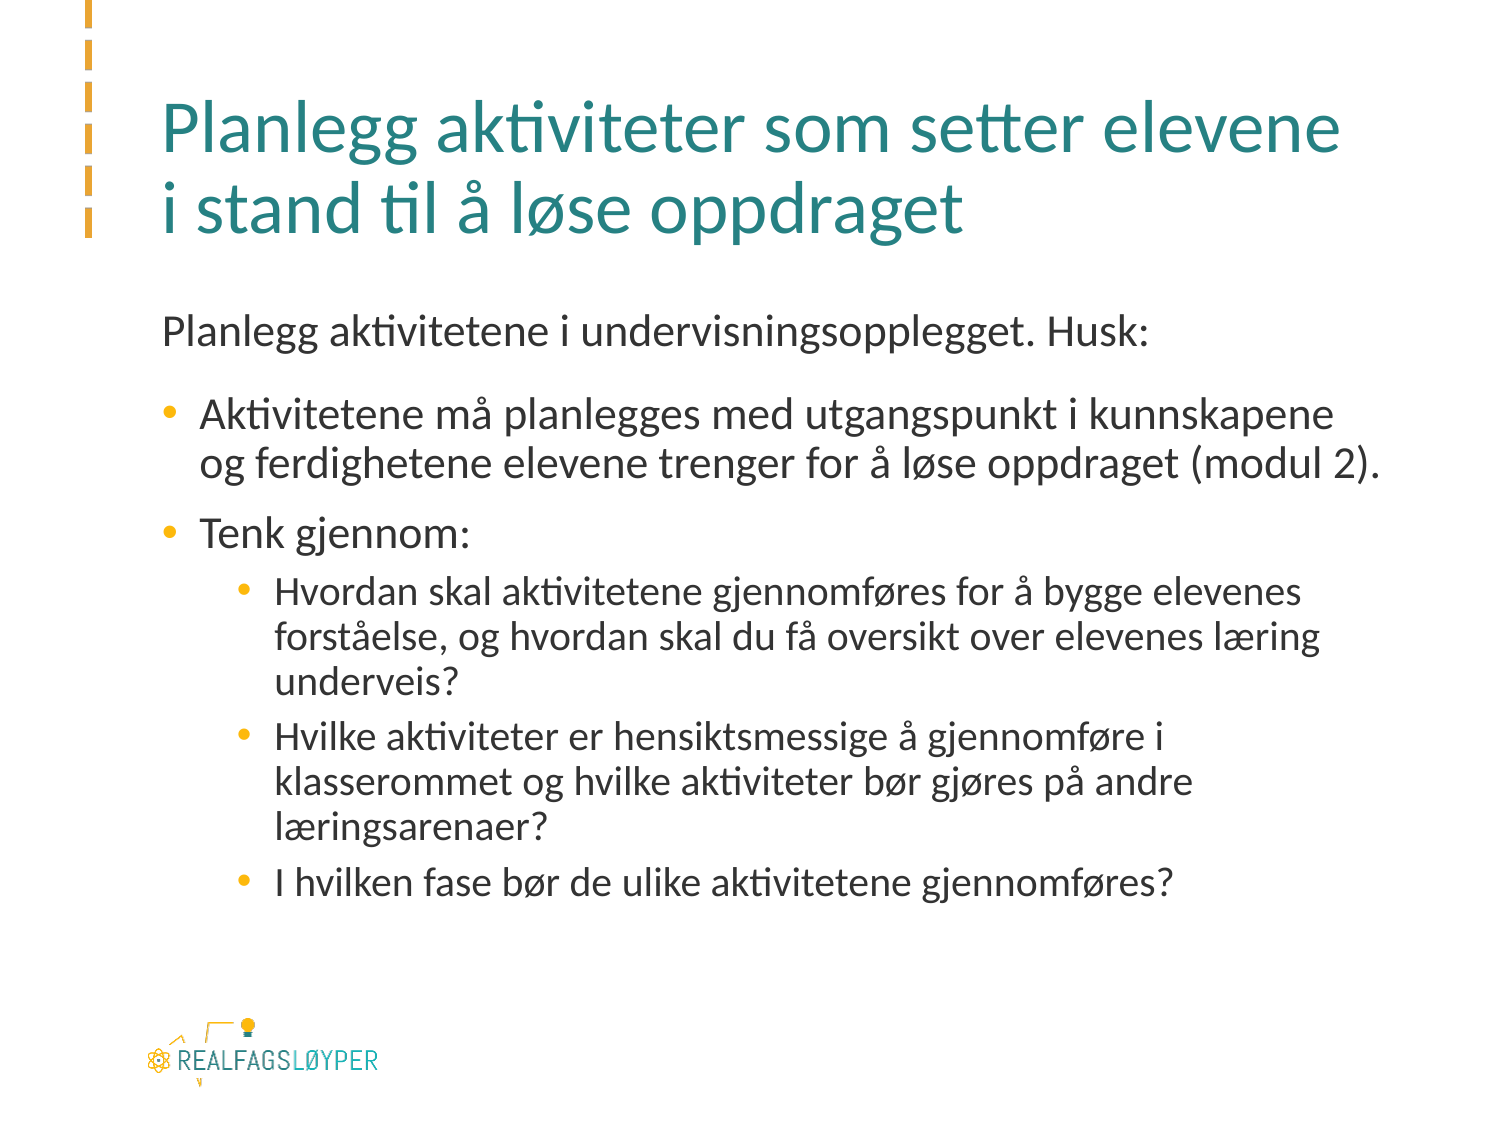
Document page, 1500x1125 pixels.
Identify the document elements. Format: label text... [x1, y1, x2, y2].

picture [85, 0, 92, 238]
title Planlegg aktiviteter som setter elevene i stand til å løse oppdraget [146, 59, 1391, 278]
list Planlegg aktivitetene i undervisningsopplegget. Husk: Aktivitetene må planlegges med utgangspunkt i kunnskapene og ferdighetene elevene trenger for å løse oppdraget (modul 2). Tenk gjennom: Hvordan skal aktivitetene gjennomføres for å bygge elevenes forståelse, og hvordan skal du få oversikt over elevenes læring underveis? Hvilke aktiviteter er hensiktsmessige å gjennomføre i klasserommet og hvilke aktiviteter bør gjøres på andre læringsarenaer? I hvilken fase bør de ulike aktivitetene gjennomføres? [146, 299, 1404, 986]
picture [146, 1018, 380, 1089]
